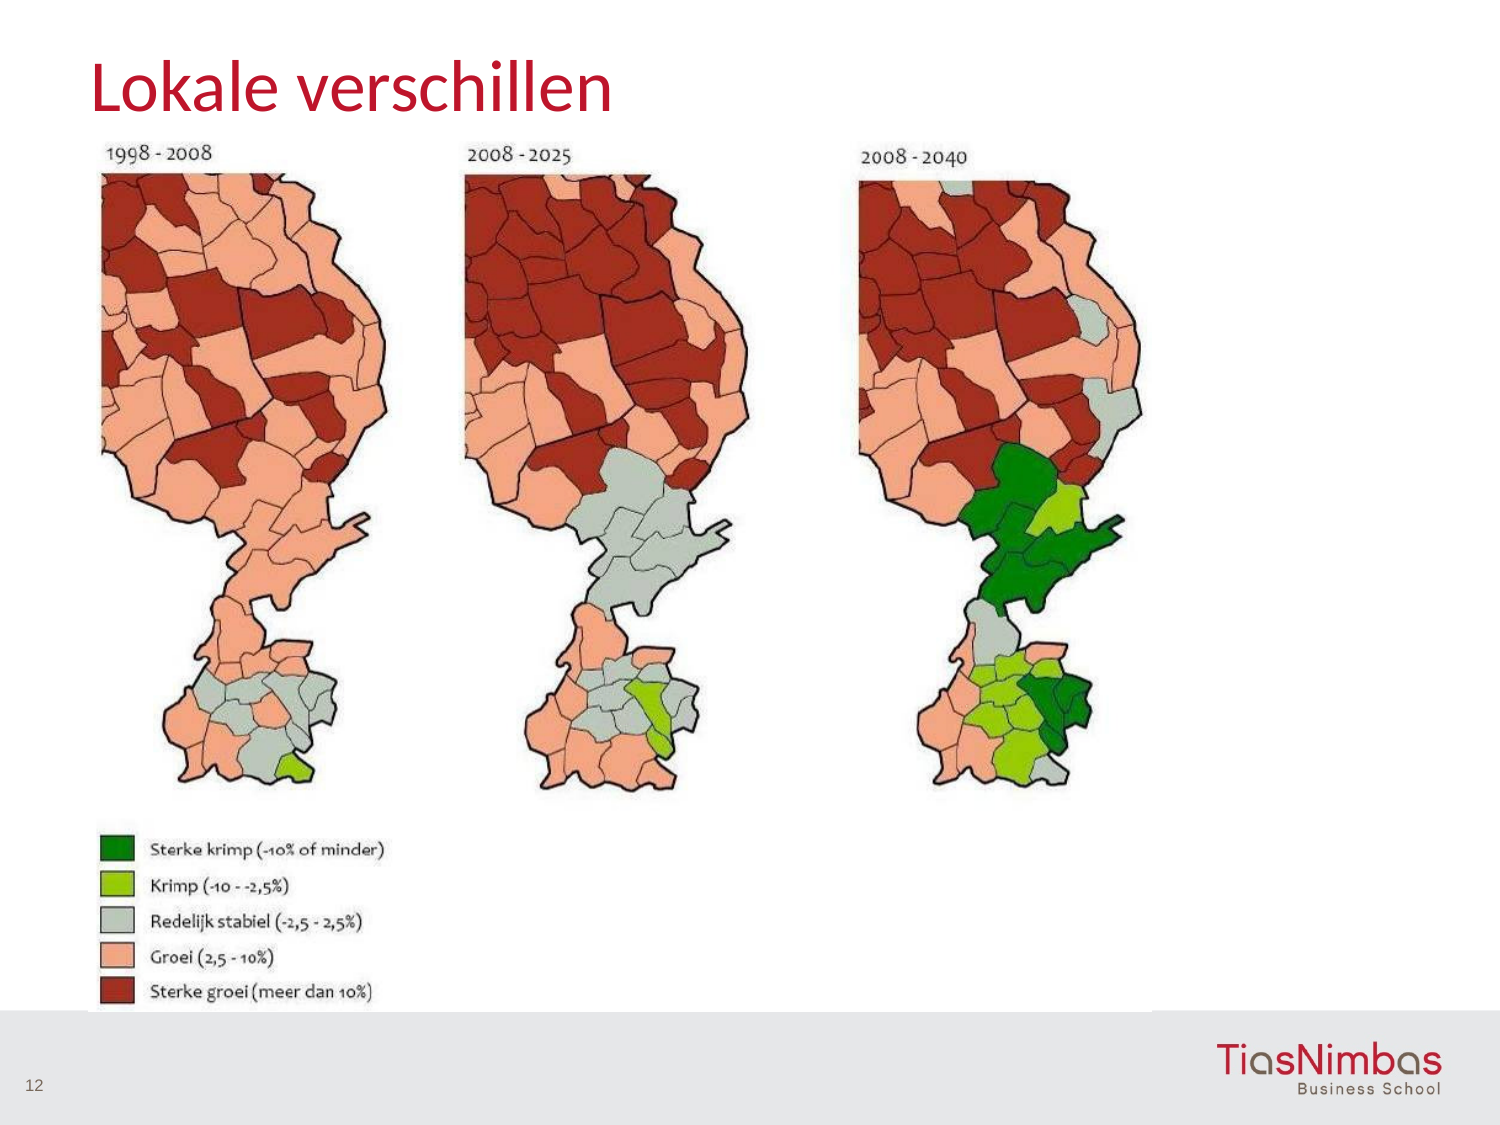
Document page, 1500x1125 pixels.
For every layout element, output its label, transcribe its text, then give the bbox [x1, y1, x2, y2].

title Lokale verschillen [75, 30, 1435, 135]
slide_number 12 [10, 1055, 89, 1115]
picture [0, 134, 1500, 1125]
